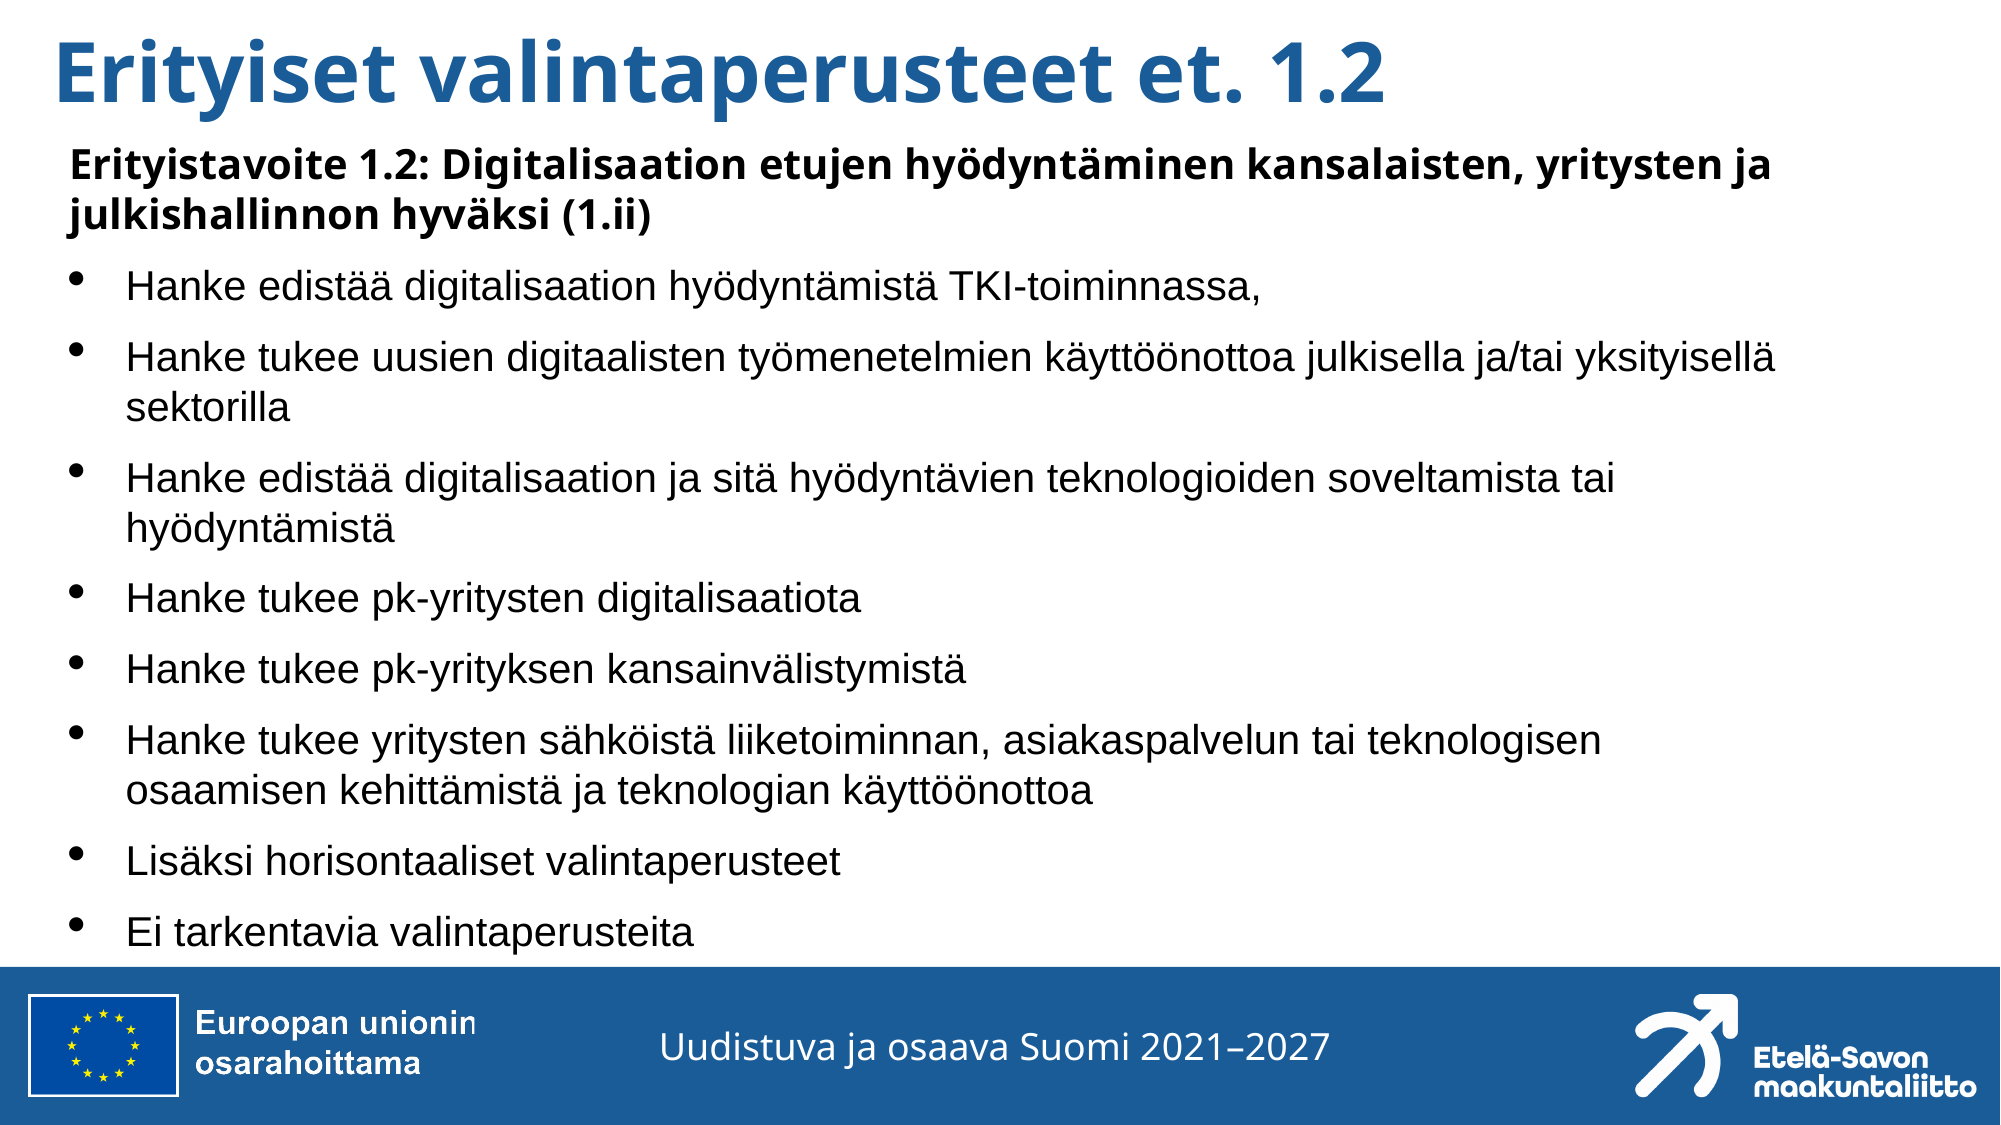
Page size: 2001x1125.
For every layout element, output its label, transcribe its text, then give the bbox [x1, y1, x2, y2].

title Erityiset valintaperusteet et. 1.2 [52, 23, 1492, 121]
picture [1610, 968, 1998, 1125]
list Erityistavoite 1.2: Digitalisaation etujen hyödyntäminen kansalaisten, yritysten ja julkishallinnon hyväksi (1.ii) Hanke edistää digitalisaation hyödyntämistä TKI-toiminnassa, Hanke tukee uusien digitaalisten työmenetelmien käyttöönottoa julkisella ja/tai yksityisellä sektorilla Hanke edistää digitalisaation ja sitä hyödyntävien teknologioiden soveltamista tai hyödyntämistä Hanke tukee pk-yritysten digitalisaatiota Hanke tukee pk-yrityksen kansainvälistymistä Hanke tukee yritysten sähköistä liiketoiminnan, asiakaspalvelun tai teknologisen osaamisen kehittämistä ja teknologian käyttöönottoa Lisäksi horisontaaliset valintaperusteet Ei tarkentavia valintaperusteita [69, 137, 1795, 939]
